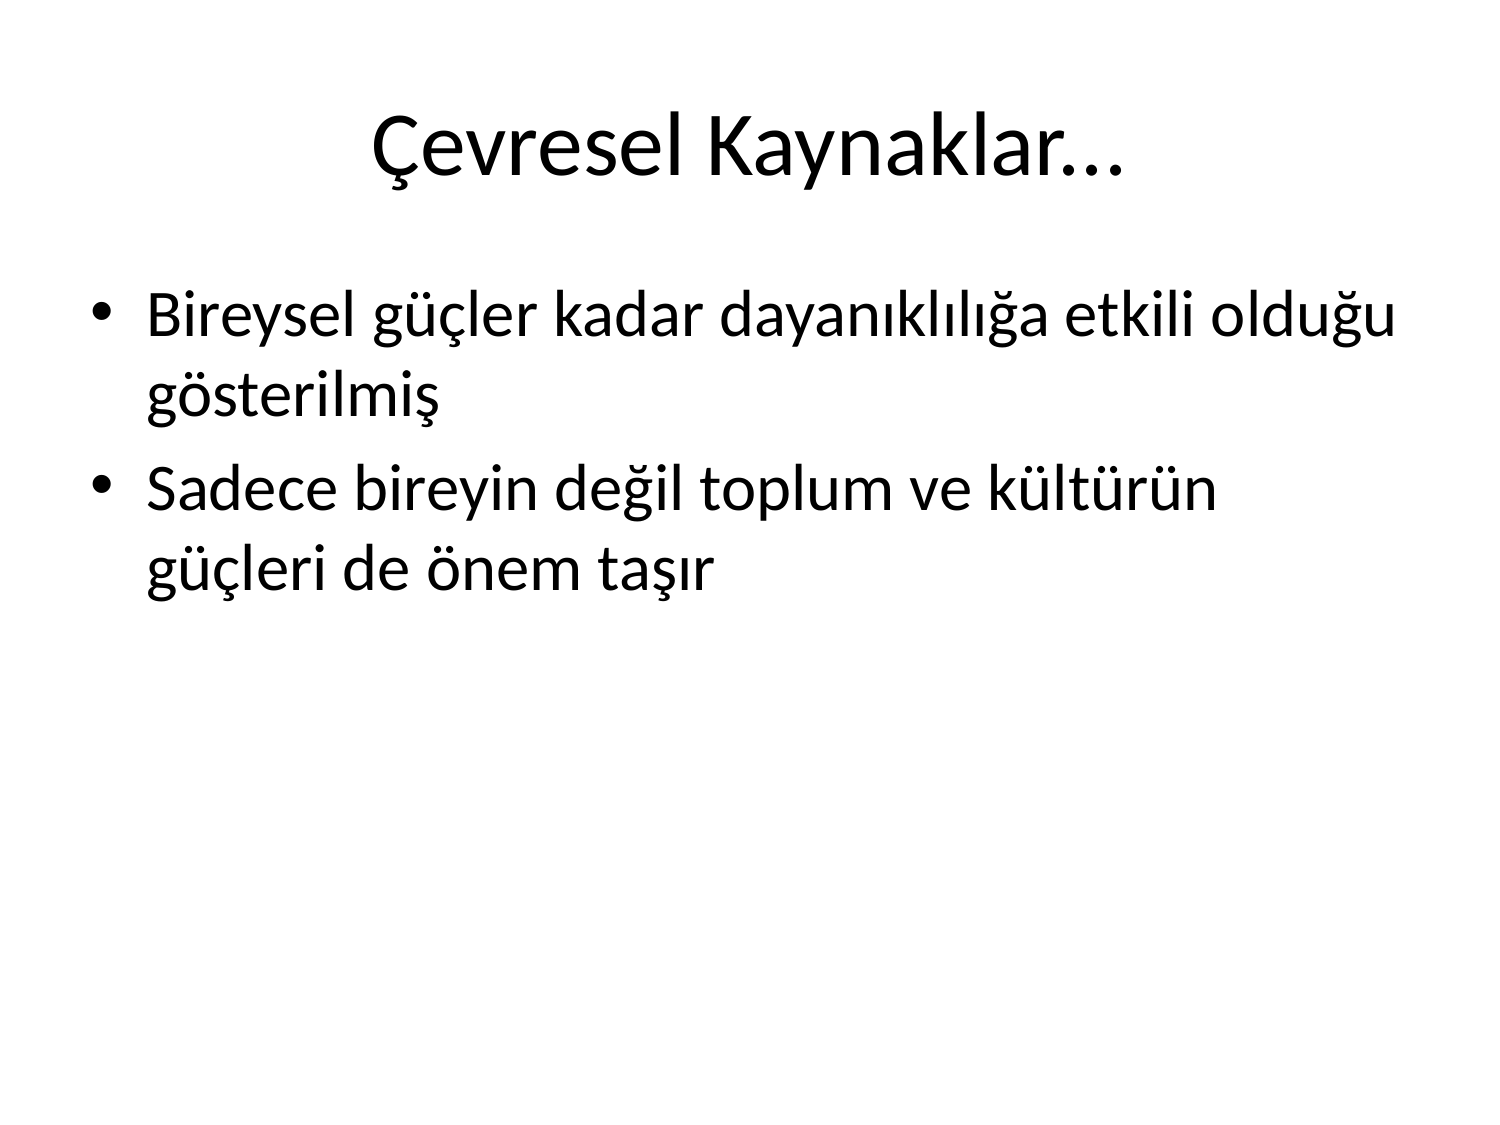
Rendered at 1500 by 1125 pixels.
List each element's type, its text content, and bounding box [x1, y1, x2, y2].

list Bireysel güçler kadar dayanıklılığa etkili olduğu gösterilmiş Sadece bireyin değil toplum ve kültürün güçleri de önem taşır [75, 262, 1425, 1005]
title Çevresel Kaynaklar... [75, 45, 1425, 233]
